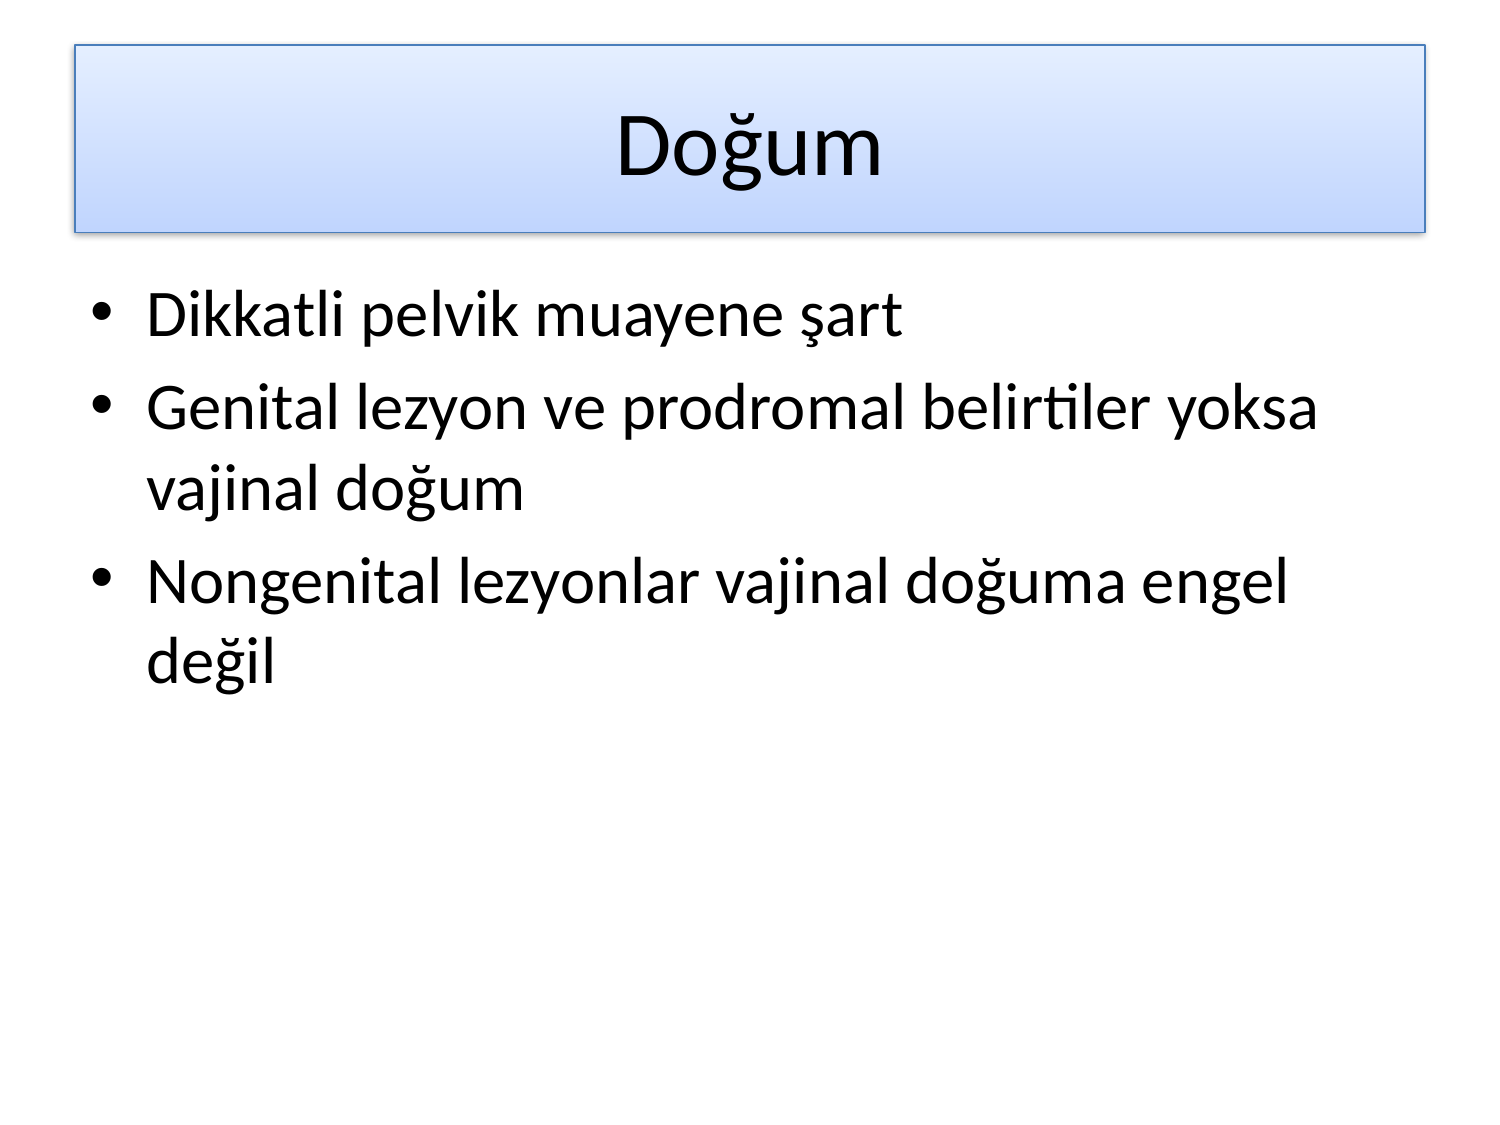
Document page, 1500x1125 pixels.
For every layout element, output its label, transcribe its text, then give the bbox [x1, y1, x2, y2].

list Dikkatli pelvik muayene şart Genital lezyon ve prodromal belirtiler yoksa vajinal doğum Nongenital lezyonlar vajinal doğuma engel değil [75, 262, 1425, 1005]
title Doğum [74, 44, 1426, 233]
